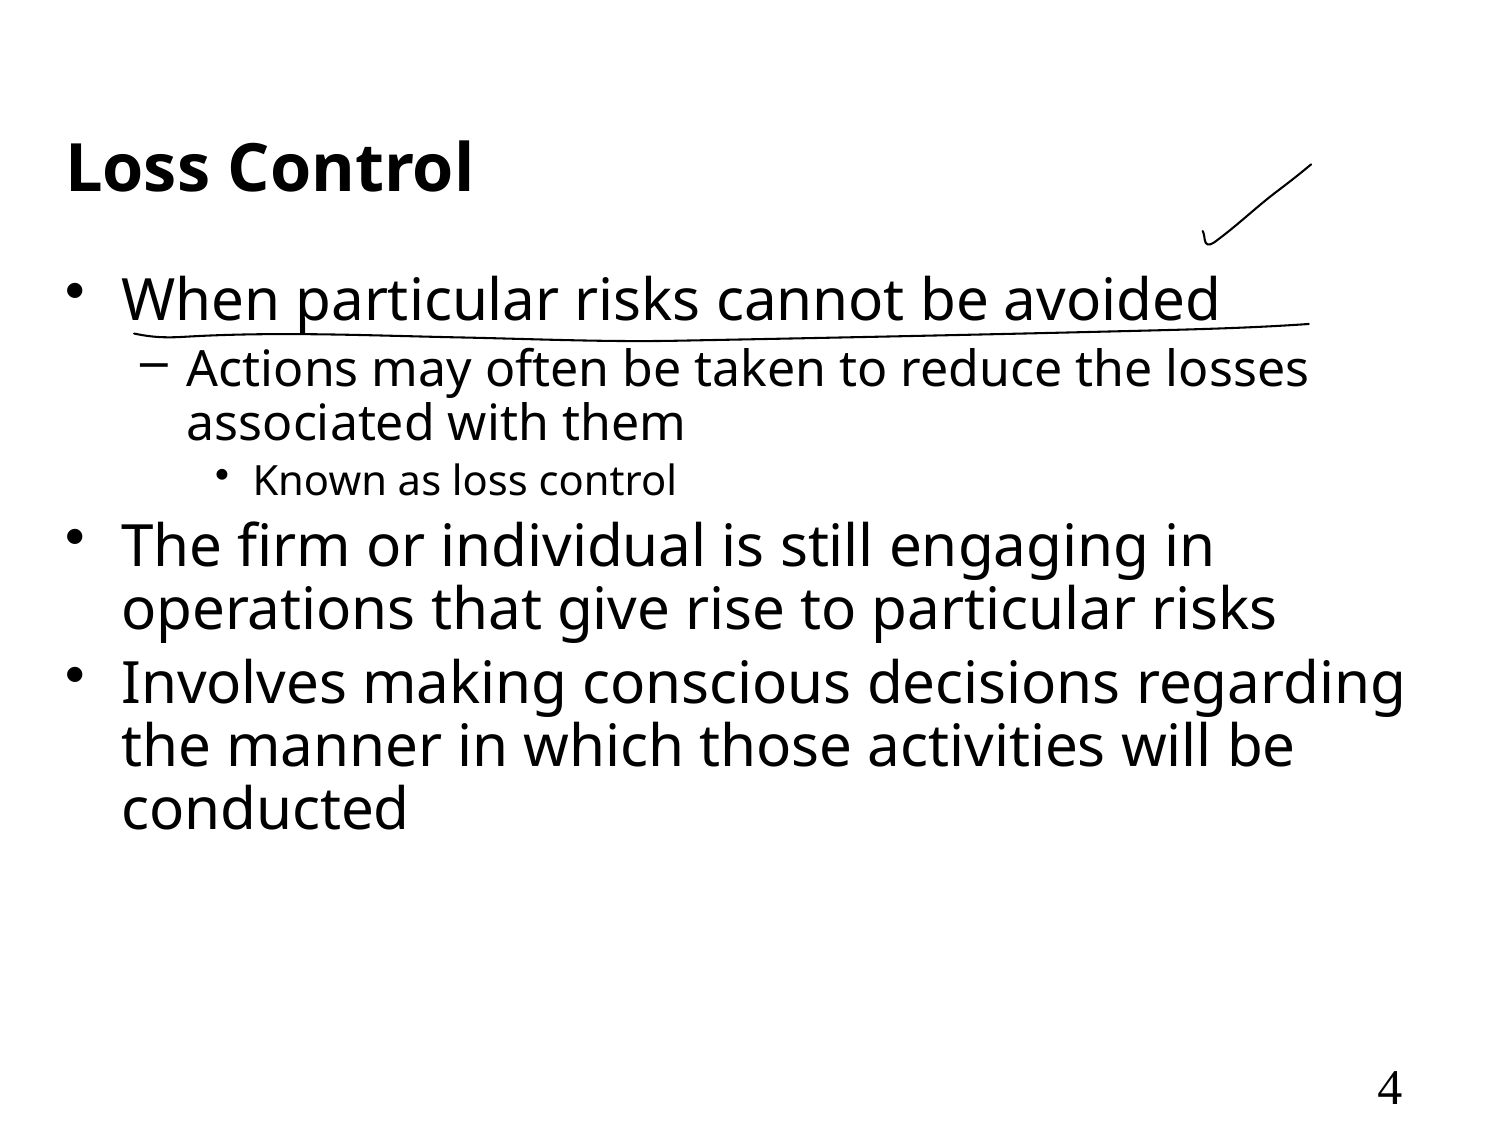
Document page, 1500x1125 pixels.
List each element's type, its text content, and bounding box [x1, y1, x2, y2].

slide_number 4 [1362, 1046, 1500, 1125]
list When particular risks cannot be avoided Actions may often be taken to reduce the losses associated with them Known as loss control The firm or individual is still engaging in operations that give rise to particular risks Involves making conscious decisions regarding the manner in which those activities will be conducted [50, 262, 1411, 1013]
title Loss Control [50, 49, 1463, 213]
